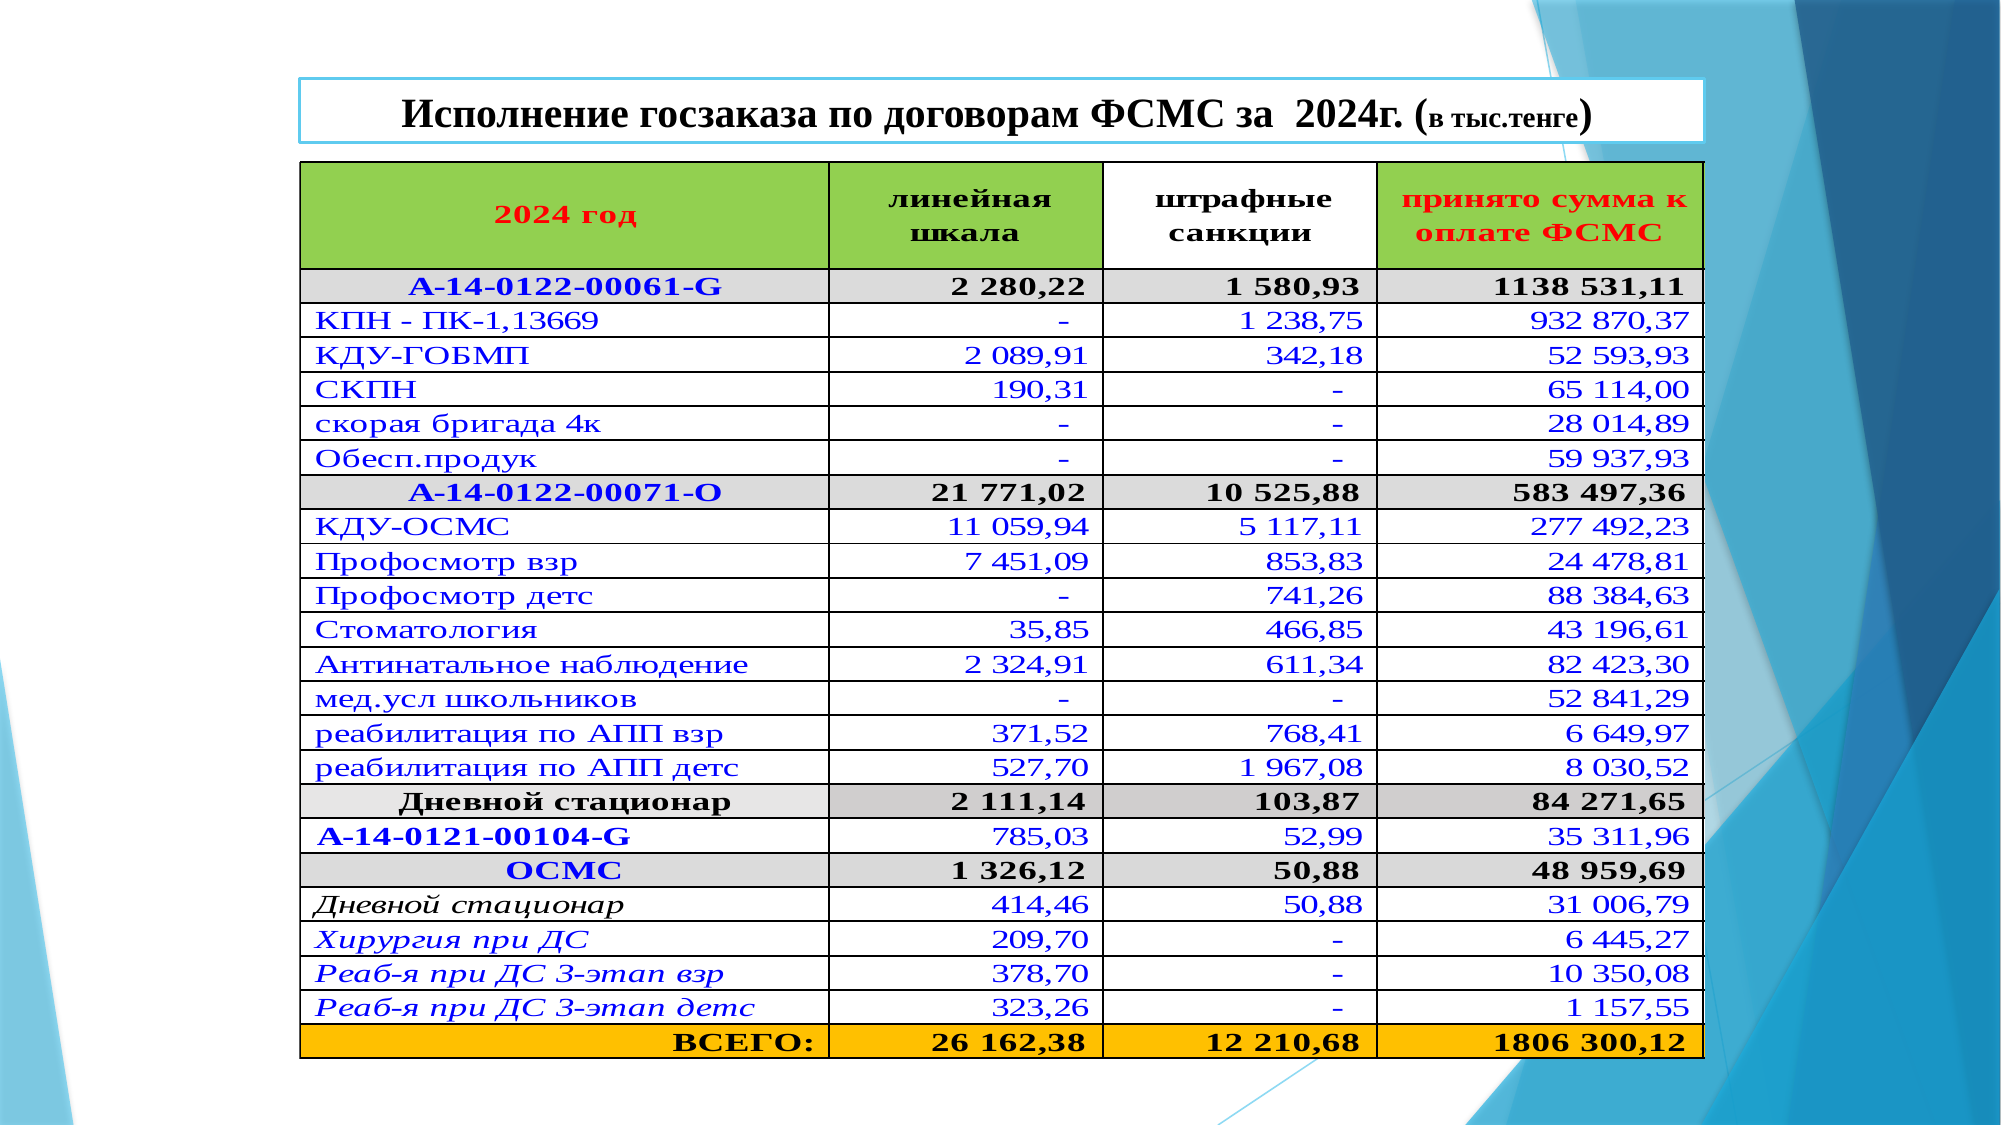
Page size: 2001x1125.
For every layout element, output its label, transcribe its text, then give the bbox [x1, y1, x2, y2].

text_box Исполнение госзаказа по договорам ФСМС за 2024г. (в тыс.тенге) [298, 77, 1706, 144]
picture [298, 160, 1706, 1060]
